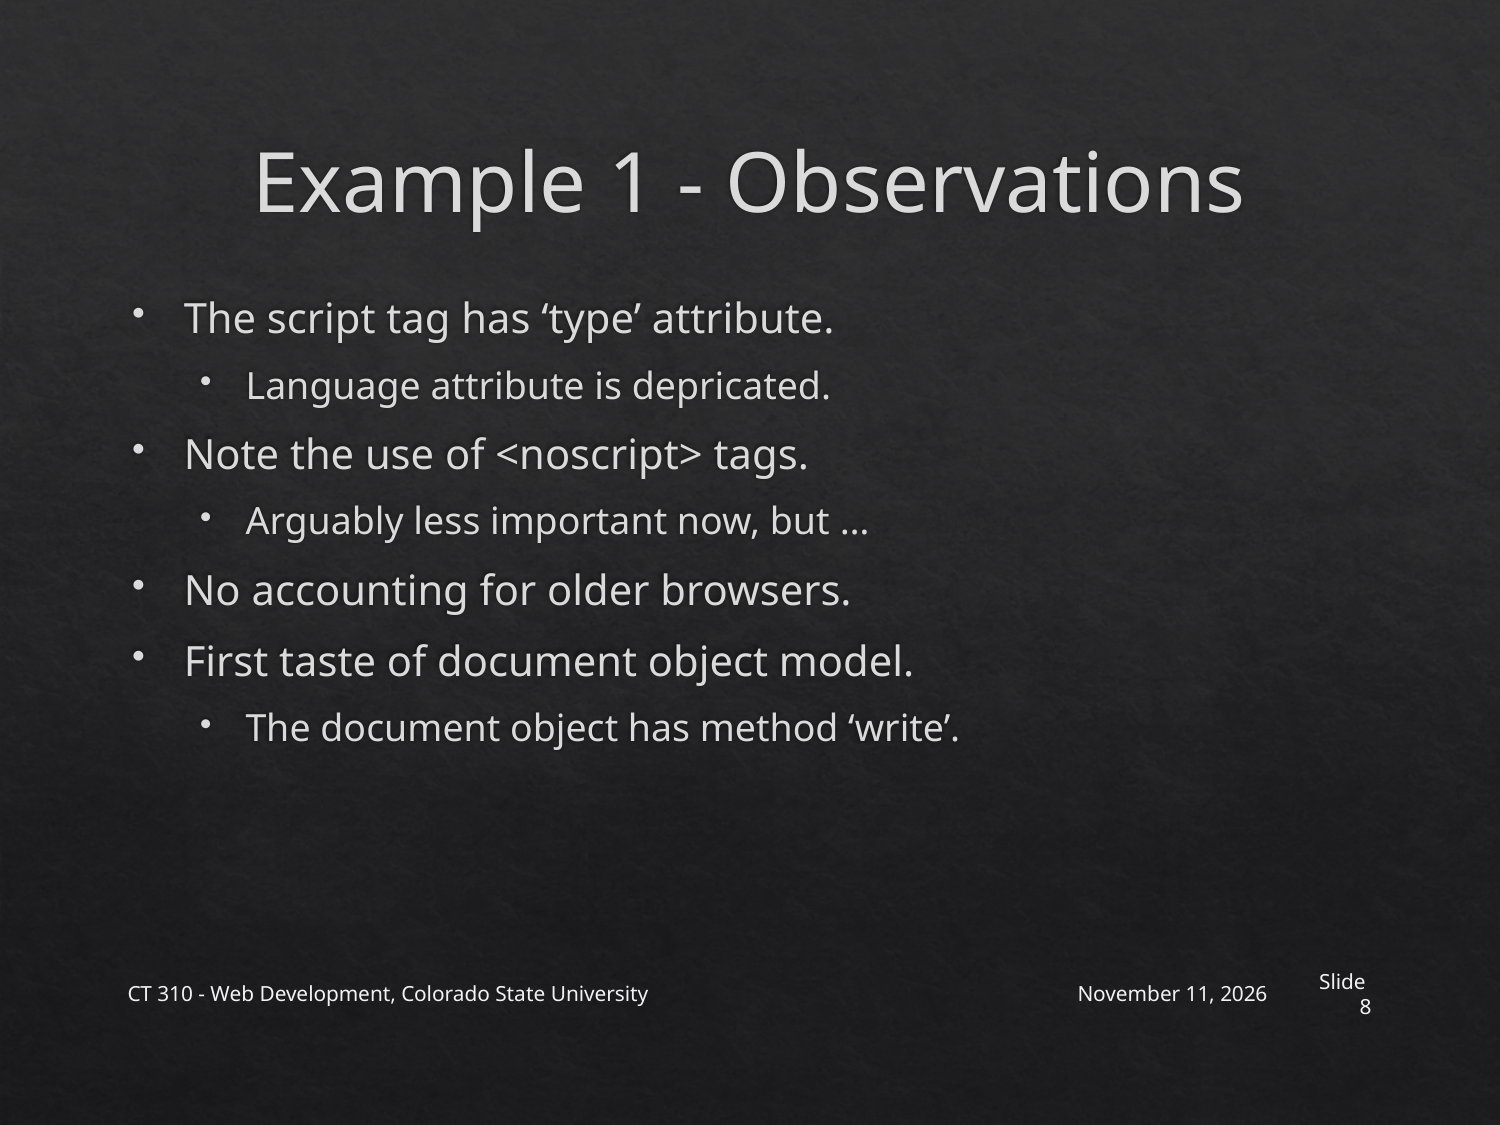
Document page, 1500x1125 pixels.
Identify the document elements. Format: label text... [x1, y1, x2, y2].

slide_number Slide 8 [1293, 965, 1387, 1025]
list The script tag has ‘type’ attribute. Language attribute is depricated. Note the use of <noscript> tags. Arguably less important now, but … No accounting for older browsers. First taste of document object model. The document object has method ‘write’. [112, 284, 1387, 950]
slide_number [944, 965, 1283, 1025]
footer CT 310 - Web Development, Colorado State University [112, 965, 934, 1025]
title Example 1 - Observations [112, 99, 1387, 260]
